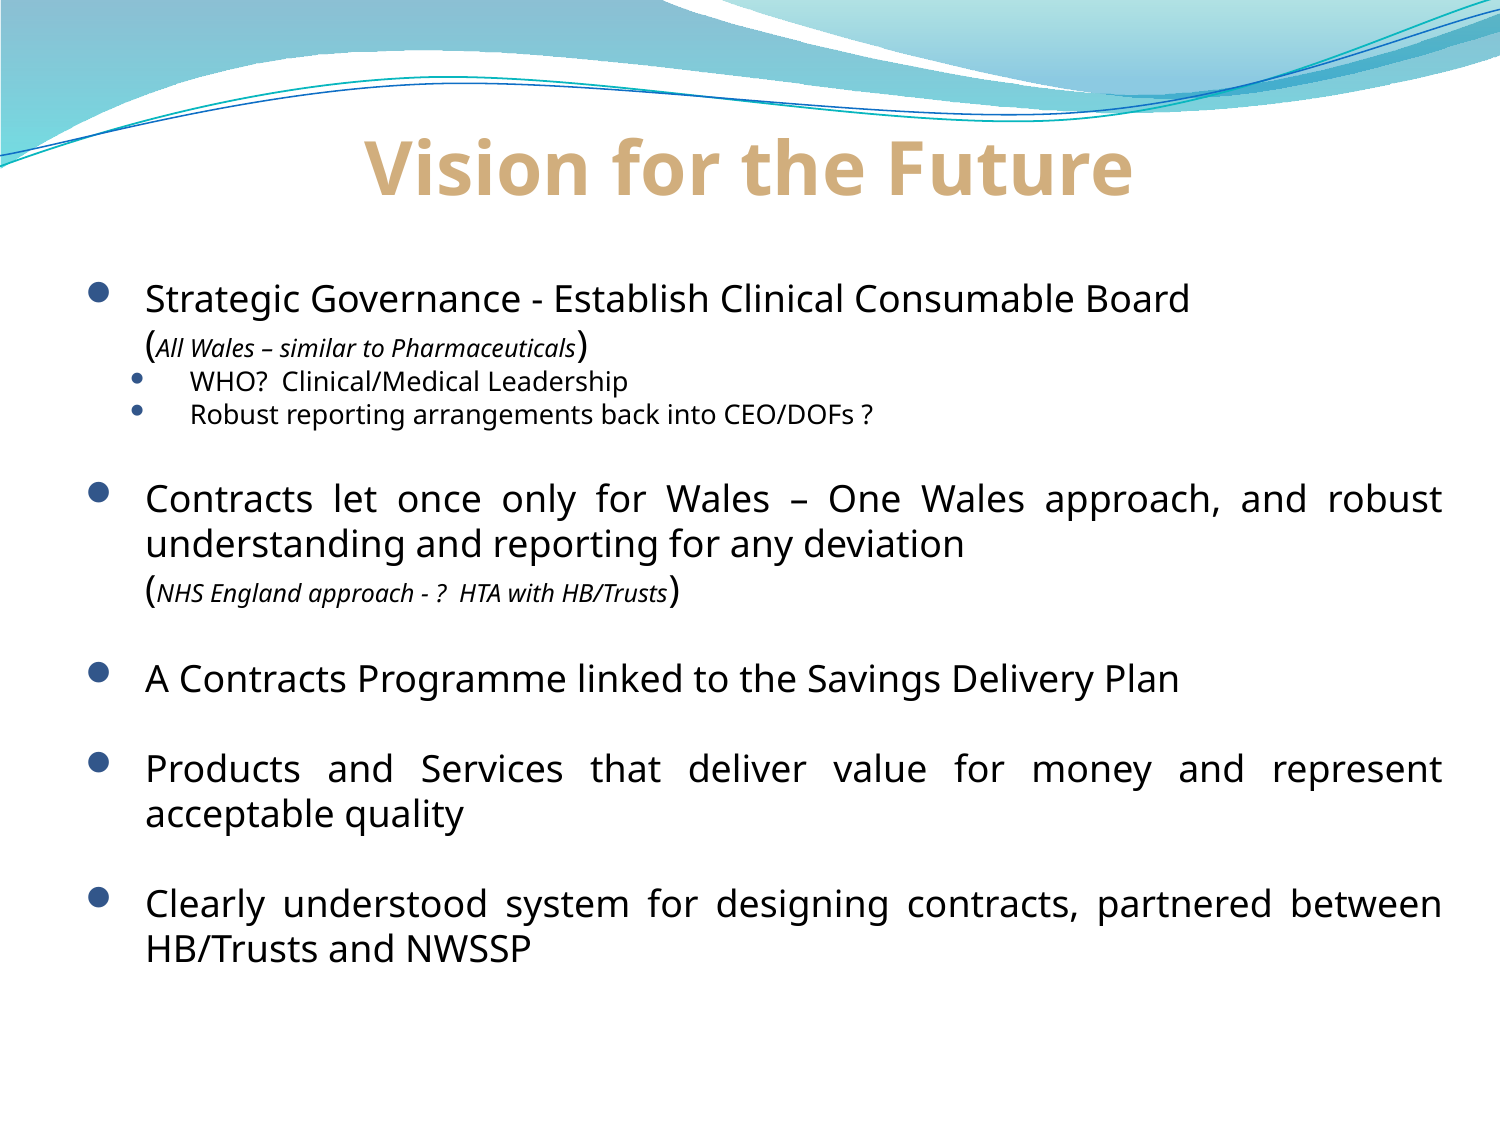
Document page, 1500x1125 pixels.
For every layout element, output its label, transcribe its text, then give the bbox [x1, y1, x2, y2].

list Strategic Governance - Establish Clinical Consumable Board (All Wales – similar to Pharmaceuticals) WHO? Clinical/Medical Leadership Robust reporting arrangements back into CEO/DOFs ? Contracts let once only for Wales – One Wales approach, and robust understanding and reporting for any deviation (NHS England approach - ? HTA with HB/Trusts) A Contracts Programme linked to the Savings Delivery Plan Products and Services that deliver value for money and represent acceptable quality Clearly understood system for designing contracts, partnered between HB/Trusts and NWSSP [70, 266, 1460, 1071]
title Vision for the Future [0, 112, 1500, 221]
